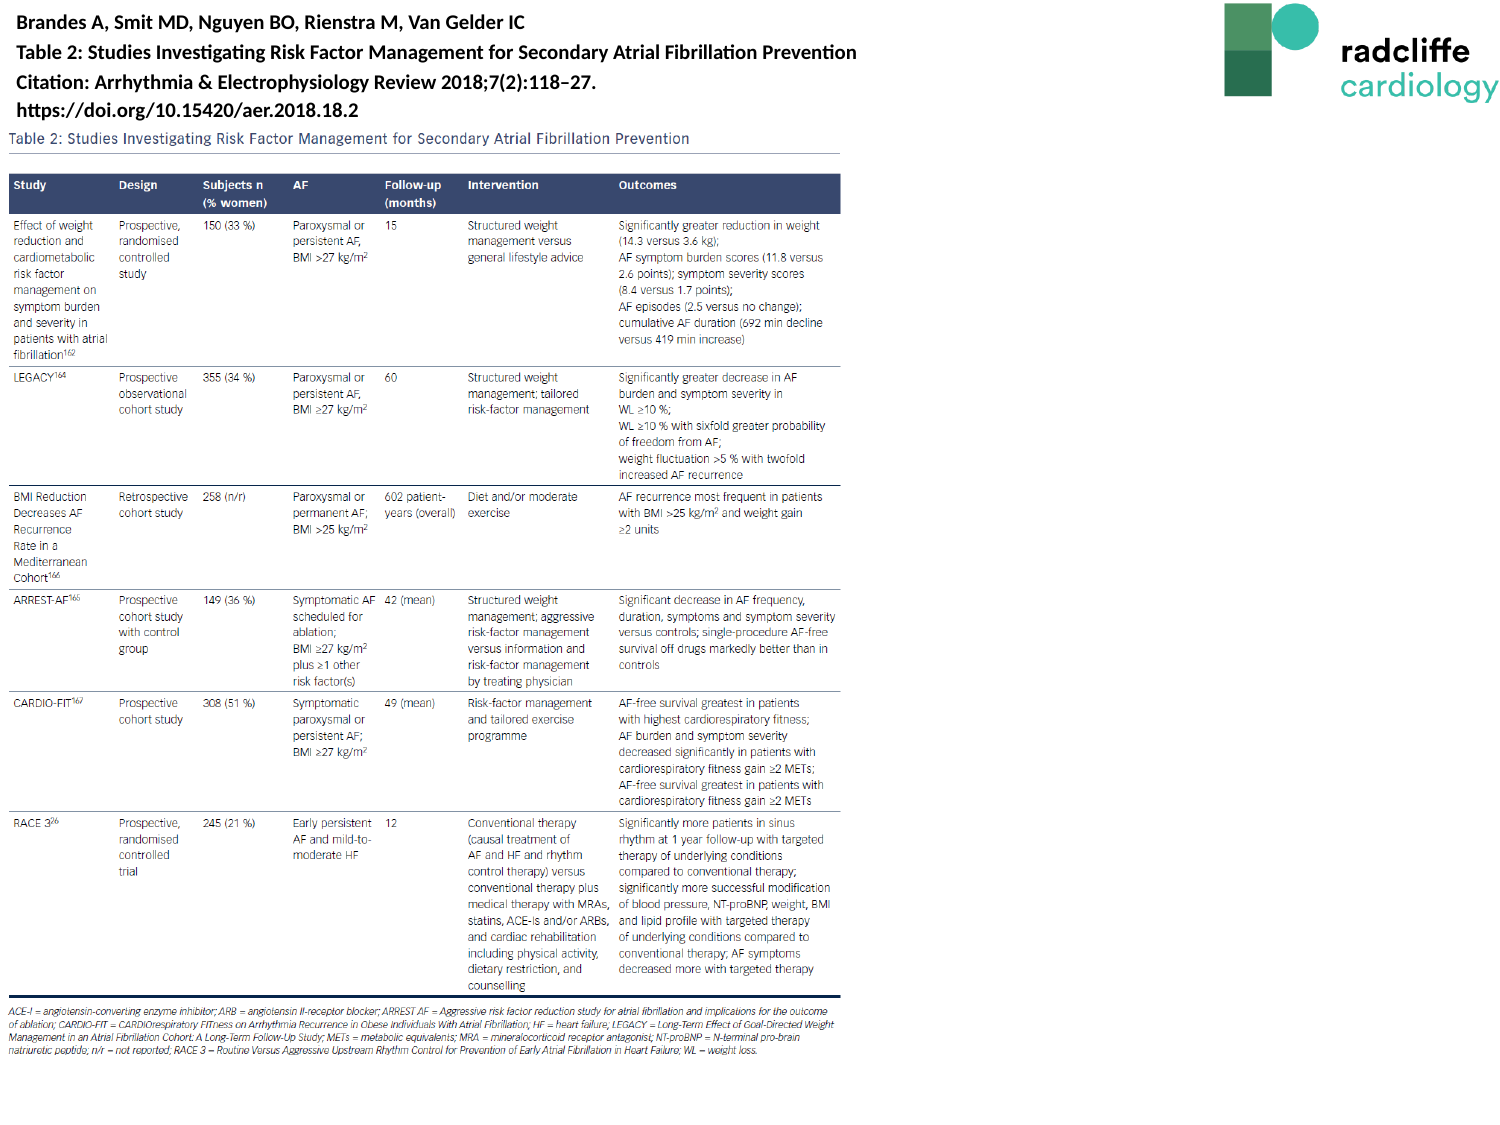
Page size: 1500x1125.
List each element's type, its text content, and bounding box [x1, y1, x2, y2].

text_box Citation: Arrhythmia & Electrophysiology Review 2018;7(2):118–27. [1, 60, 1224, 89]
text_box Brandes A, Smit MD, Nguyen BO, Rienstra M, Van Gelder IC [1, 1, 939, 31]
picture [1, 124, 849, 1063]
text_box https://doi.org/10.15420/aer.2018.18.2 [1, 89, 1500, 129]
text_box Table 2: Studies Investigating Risk Factor Management for Secondary Atrial Fibrillation Prevention [1, 31, 1224, 60]
picture [1224, 1, 1499, 104]
